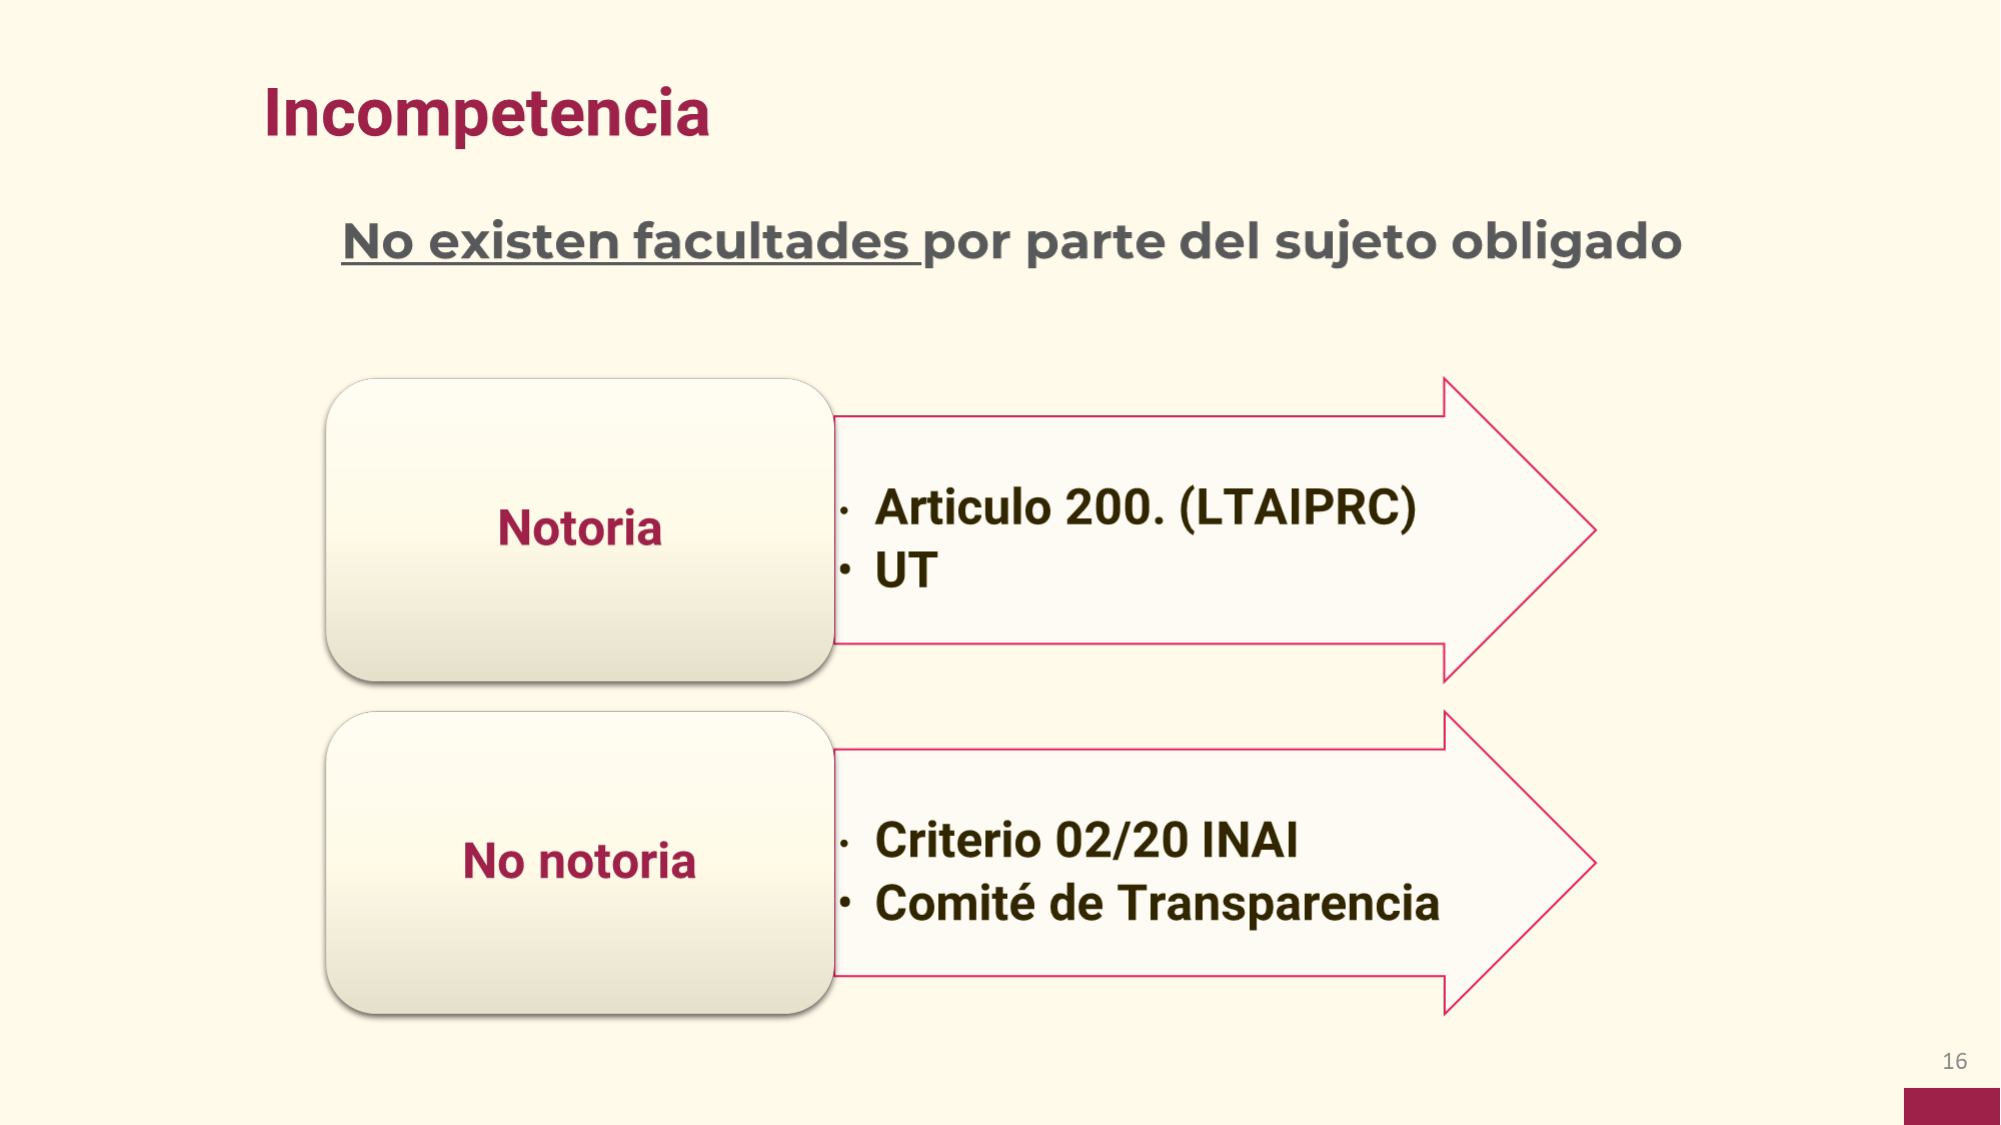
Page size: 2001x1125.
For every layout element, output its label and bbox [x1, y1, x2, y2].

picture [222, 52, 2000, 1125]
